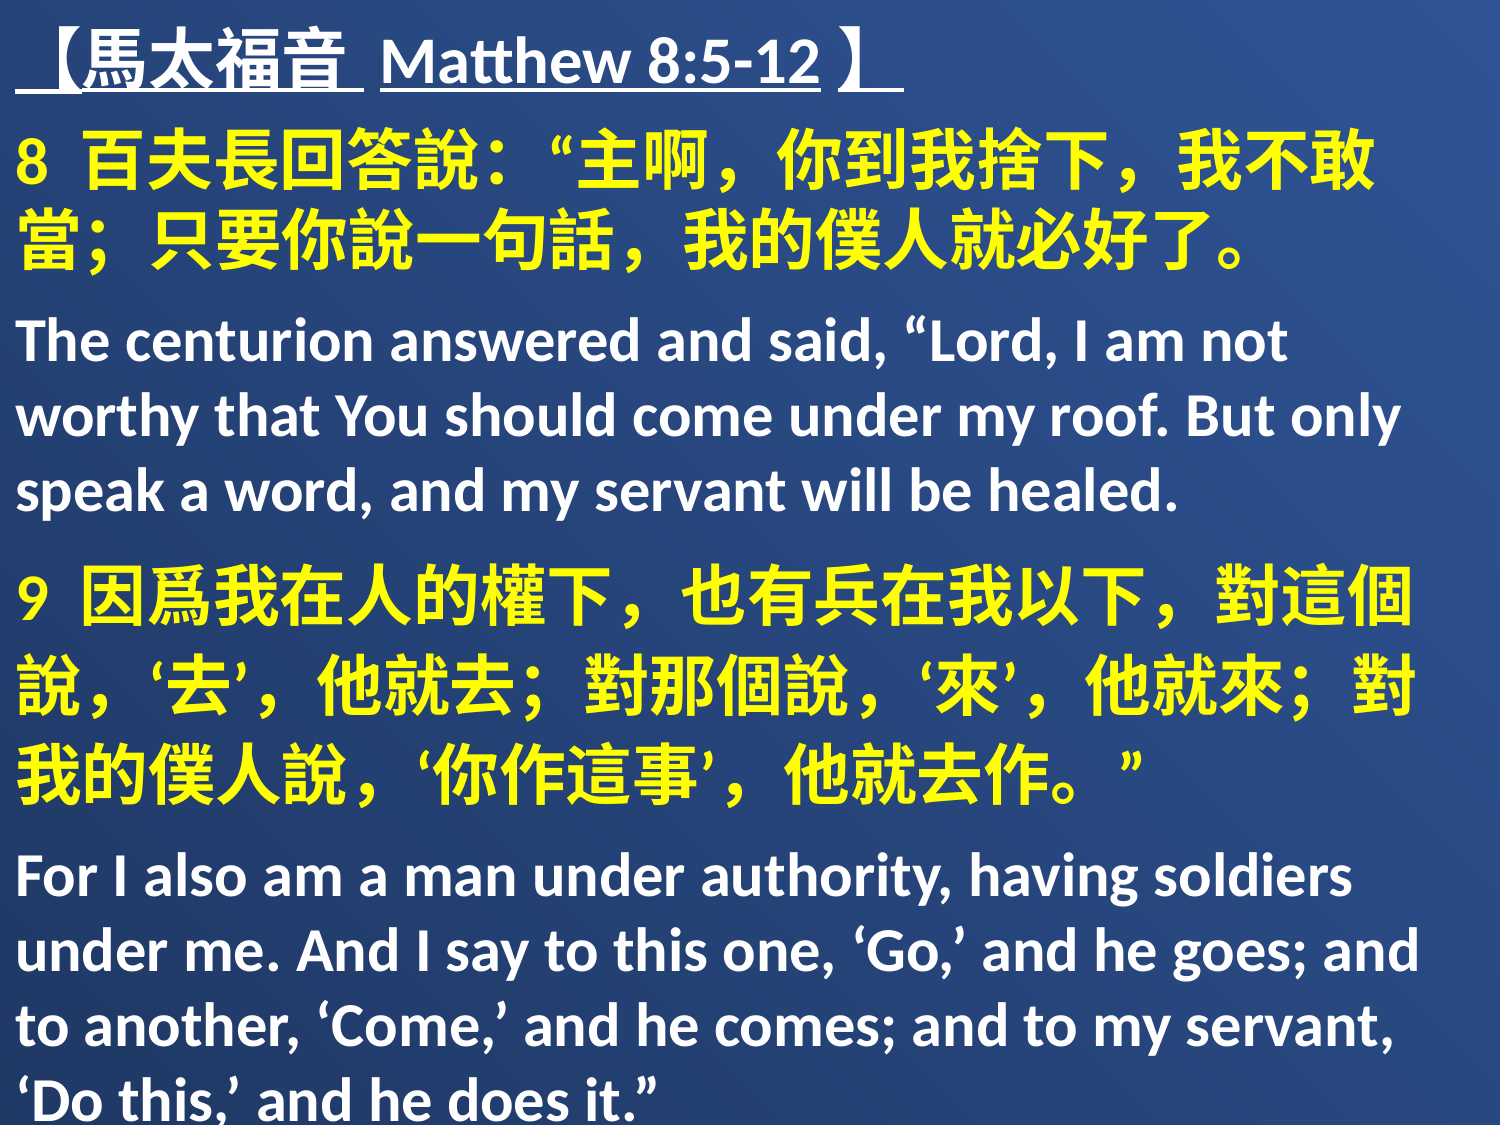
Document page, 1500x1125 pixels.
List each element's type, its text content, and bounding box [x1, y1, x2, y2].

subtitle 【馬太福音 Matthew 8:5-12】 8 百夫長回答說：“主啊，你到我捨下，我不敢當；只要你說一句話，我的僕人就必好了。 The centurion answered and said, “Lord, I am not worthy that You should come under my roof. But only speak a word, and my servant will be healed. 9 因爲我在人的權下，也有兵在我以下，對這個說，‘去’，他就去；對那個說，‘來’，他就來；對我的僕人說，‘你作這事’，他就去作。” For I also am a man under authority, having soldiers under me. And I say to this one, ‘Go,’ and he goes; and to another, ‘Come,’ and he comes; and to my servant, ‘Do this,’ and he does it.” [0, 0, 1500, 1125]
